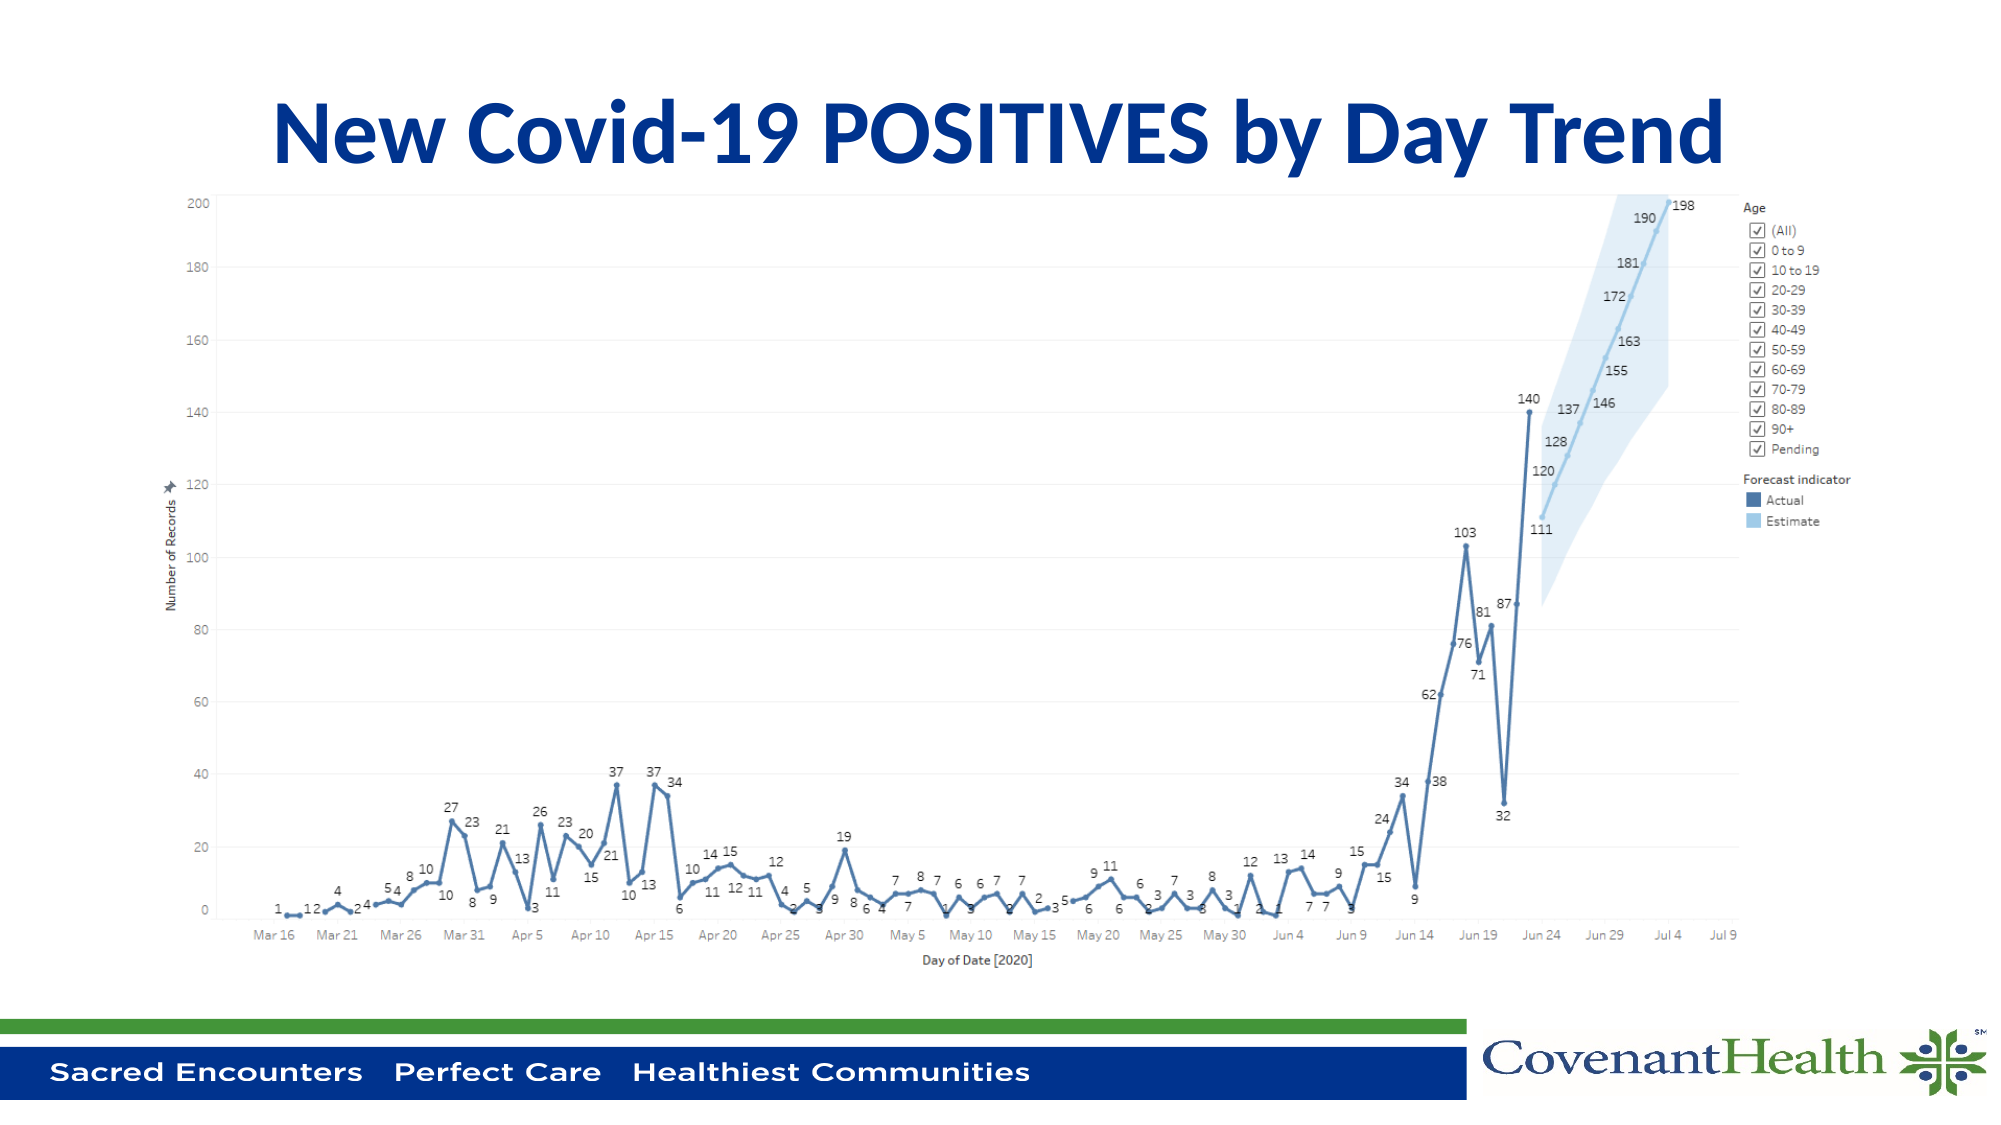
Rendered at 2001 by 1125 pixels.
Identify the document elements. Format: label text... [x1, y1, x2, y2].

title New Covid-19 POSITIVES by Day Trend [150, 64, 1850, 182]
picture [146, 184, 1854, 974]
picture [50, 1062, 1029, 1081]
picture [1483, 1029, 1987, 1096]
